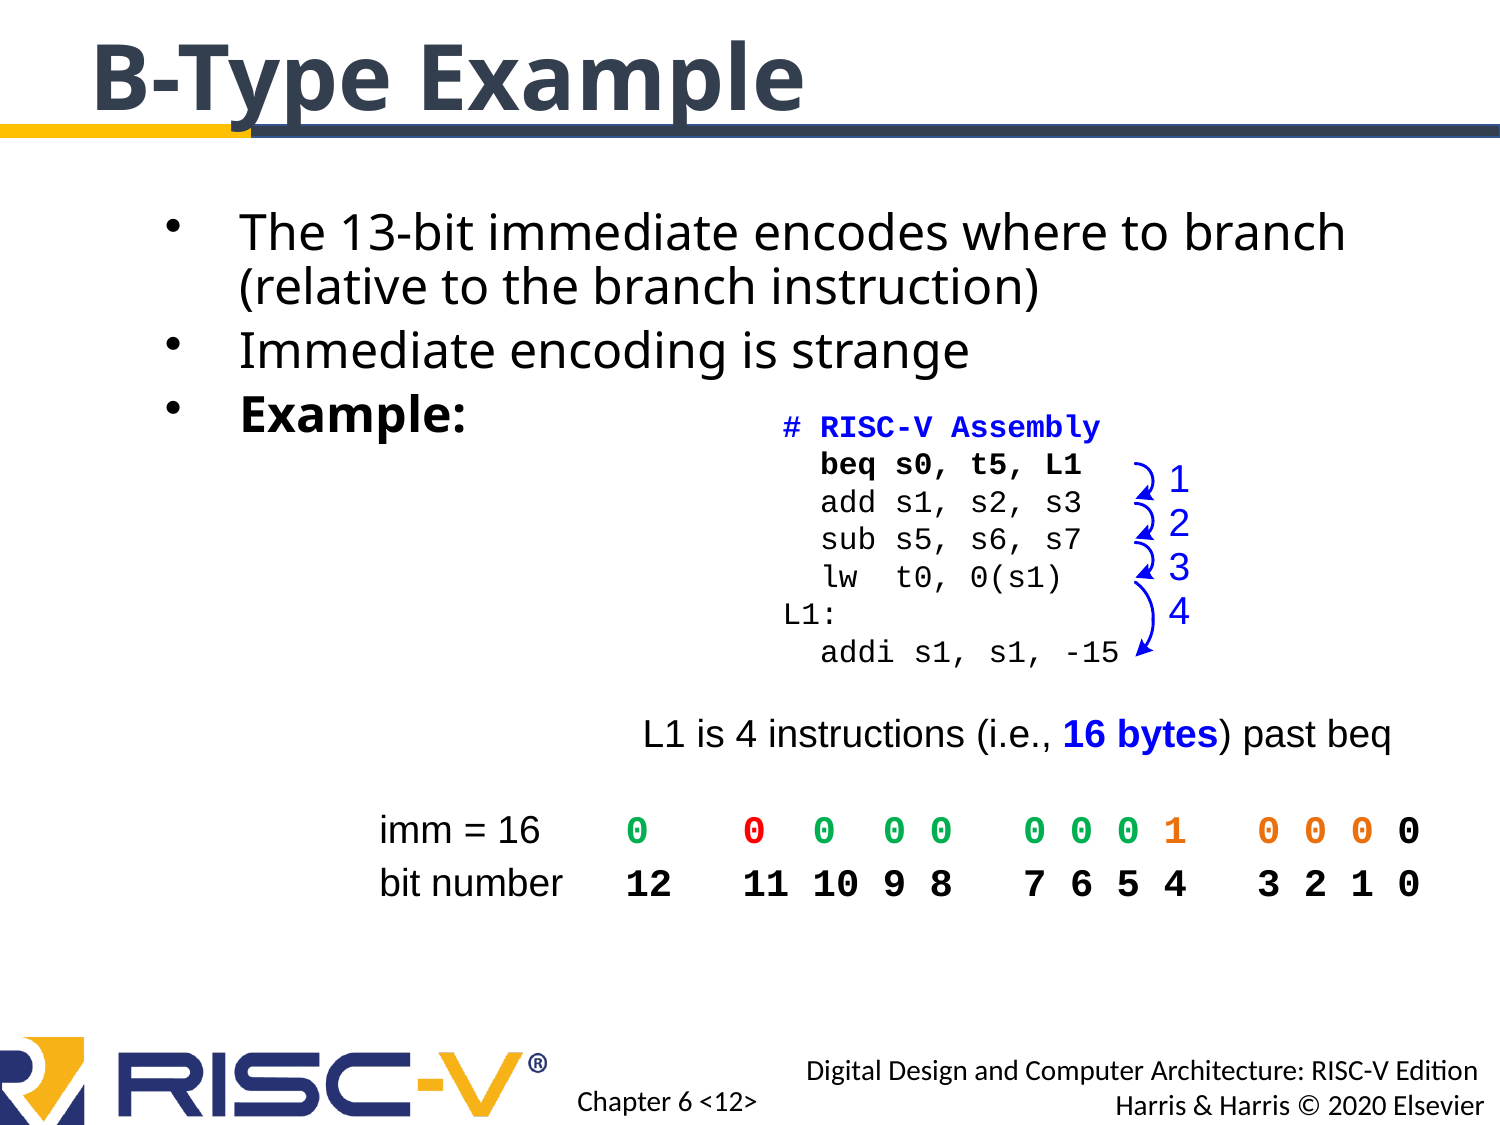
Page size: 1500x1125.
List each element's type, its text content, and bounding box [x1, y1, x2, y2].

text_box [374, 399, 1426, 913]
text_box B-Type Example [0, 11, 1300, 136]
text_box [87, 174, 1413, 1025]
text_box The 13-bit immediate encodes where to branch (relative to the branch instruction) Immediate encoding is strange Example: [149, 199, 1438, 1013]
picture [0, 1037, 547, 1125]
